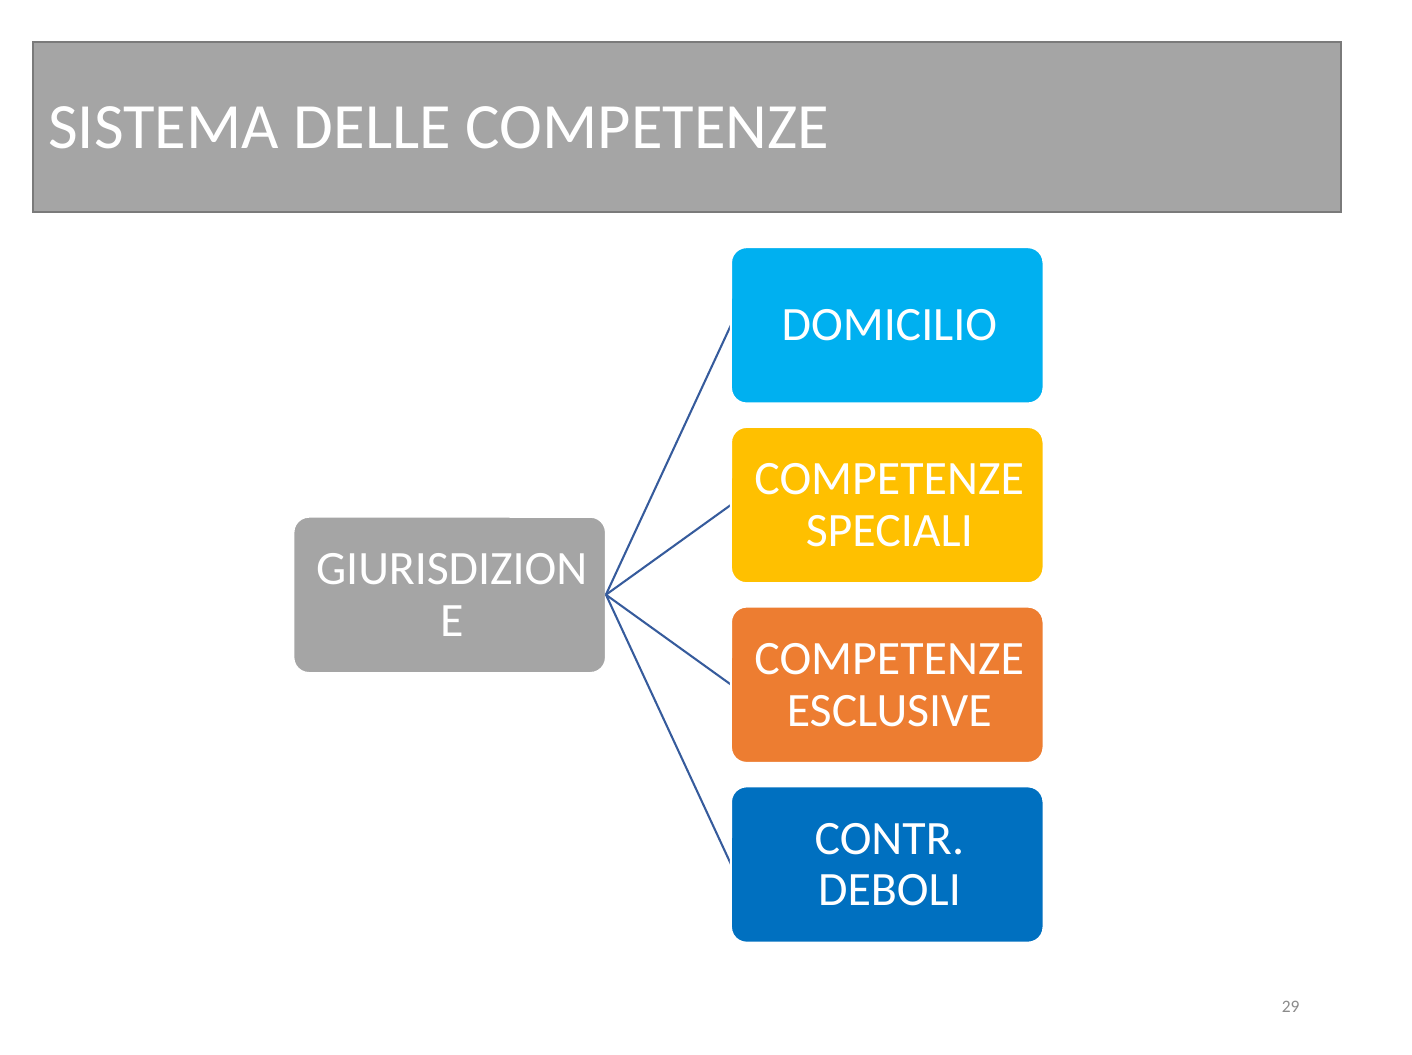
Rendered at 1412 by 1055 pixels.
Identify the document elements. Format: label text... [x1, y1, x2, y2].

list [33, 246, 1304, 943]
slide_number 29 [996, 977, 1315, 1034]
title SISTEMA DELLE COMPETENZE [32, 41, 1342, 213]
